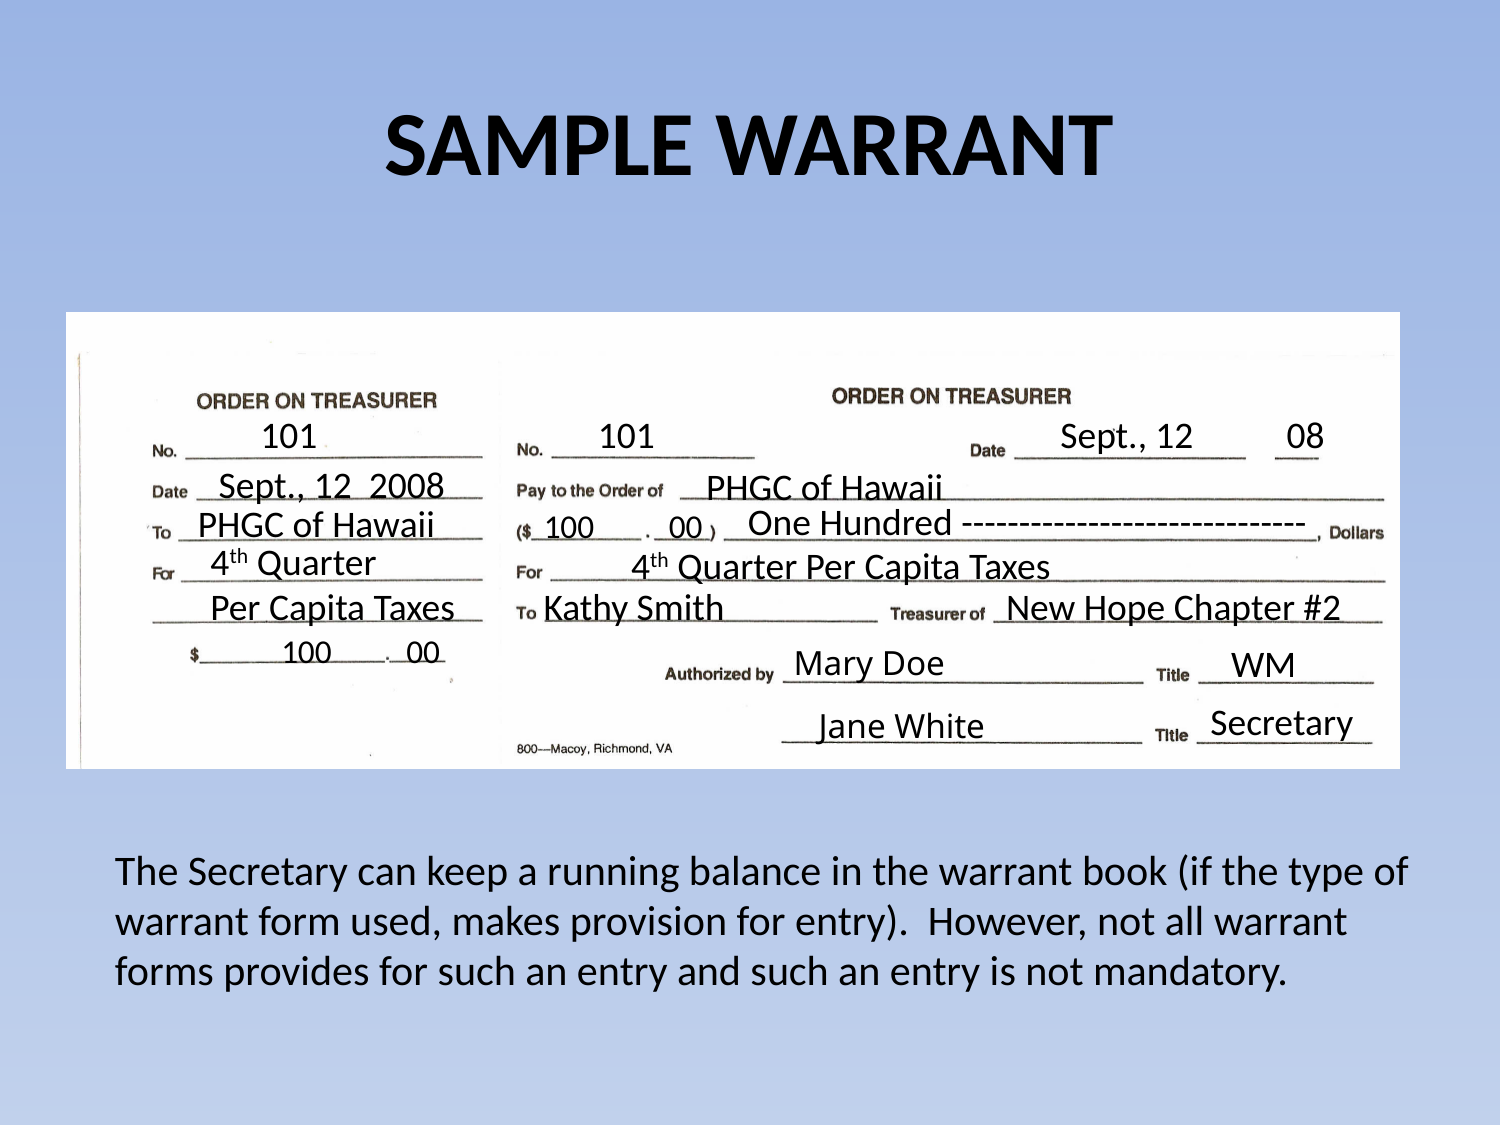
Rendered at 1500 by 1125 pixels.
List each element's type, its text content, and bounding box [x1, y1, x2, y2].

text_box The Secretary can keep a running balance in the warrant book (if the type of warrant form used, makes provision for entry). However, not all warrant forms provides for such an entry and such an entry is not mandatory. [99, 825, 1450, 1013]
picture [66, 312, 1401, 770]
title SAMPLE WARRANT [75, 45, 1425, 233]
